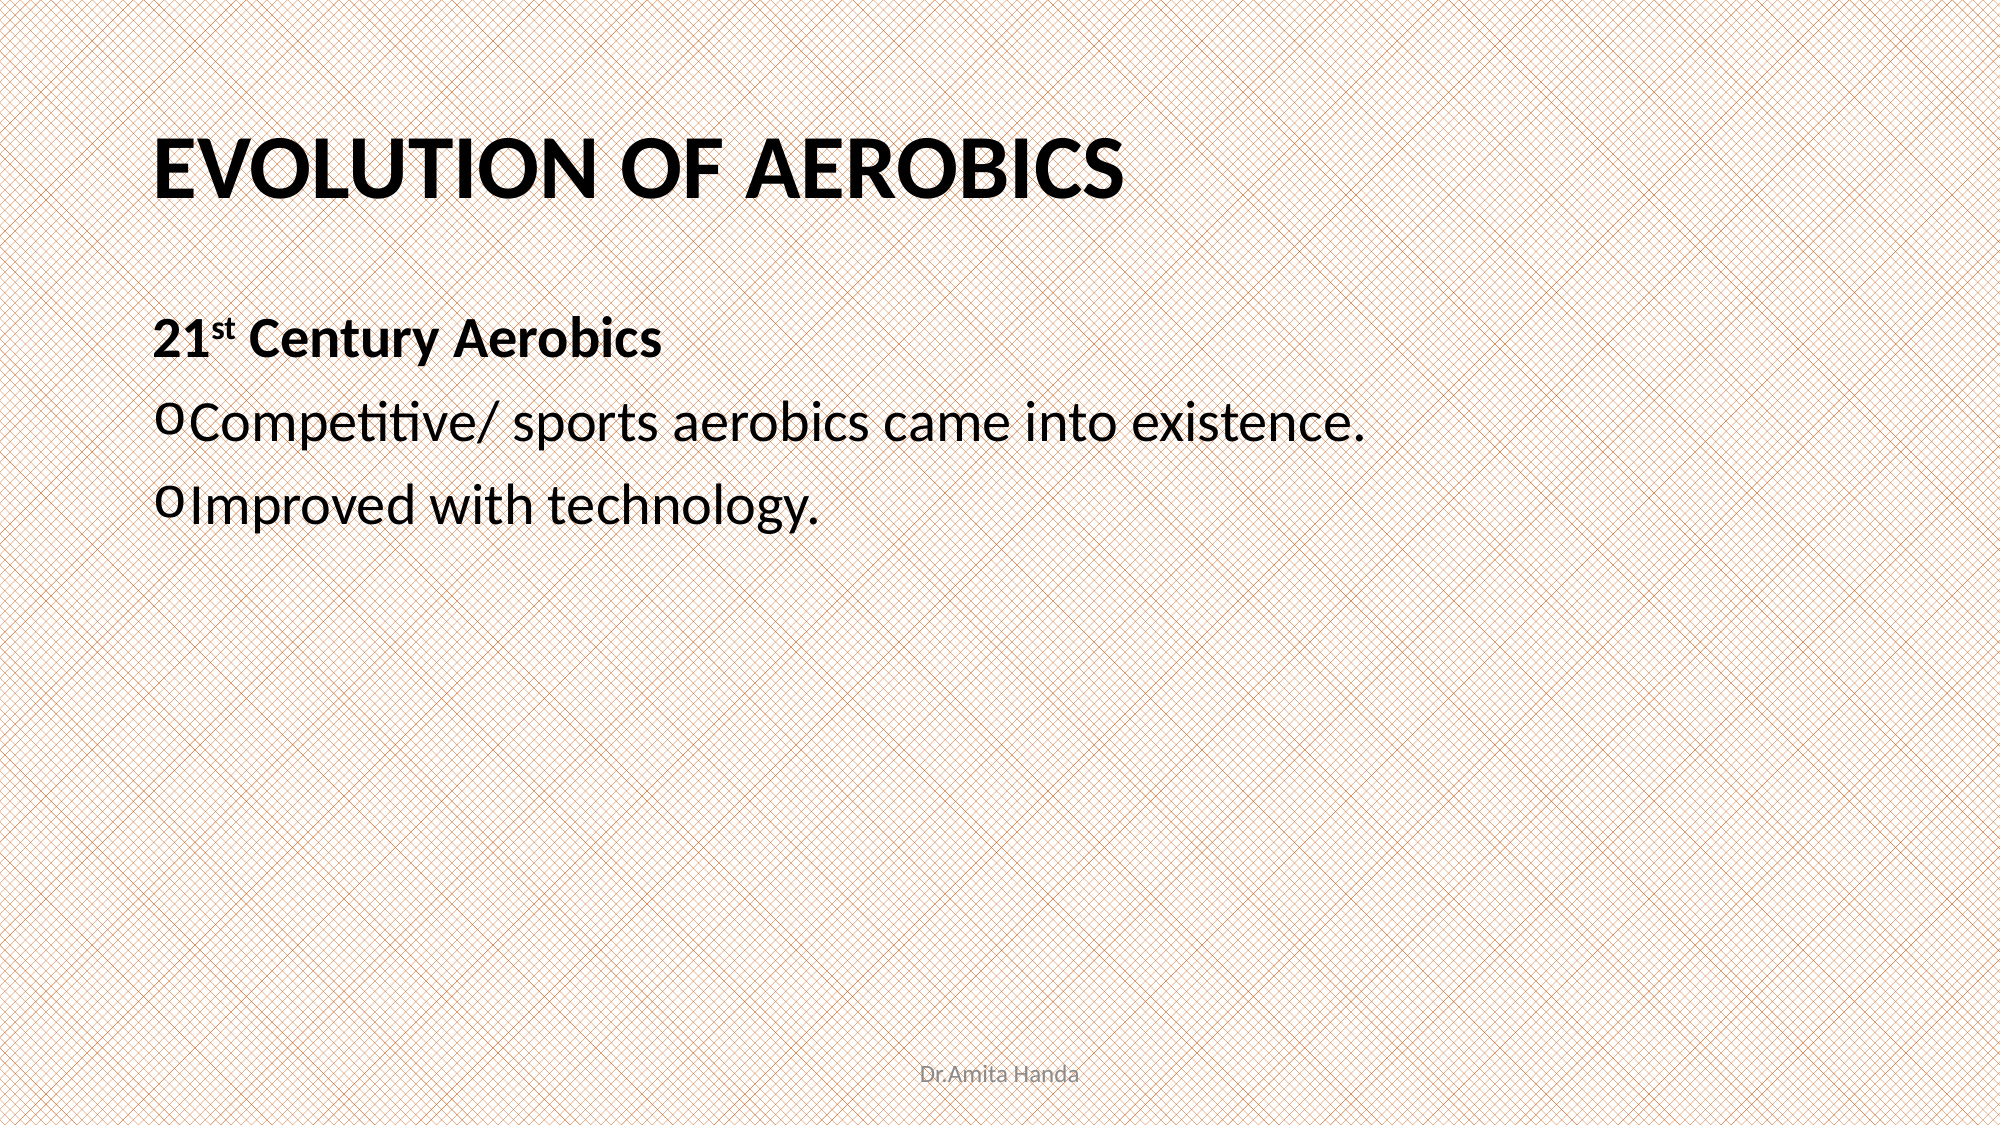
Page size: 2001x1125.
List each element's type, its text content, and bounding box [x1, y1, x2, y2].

title EVOLUTION OF AEROBICS [137, 59, 1863, 278]
footer Dr.Amita Handa [662, 1042, 1338, 1103]
list 21st Century Aerobics Competitive/ sports aerobics came into existence. Improved with technology. [137, 299, 1863, 1014]
